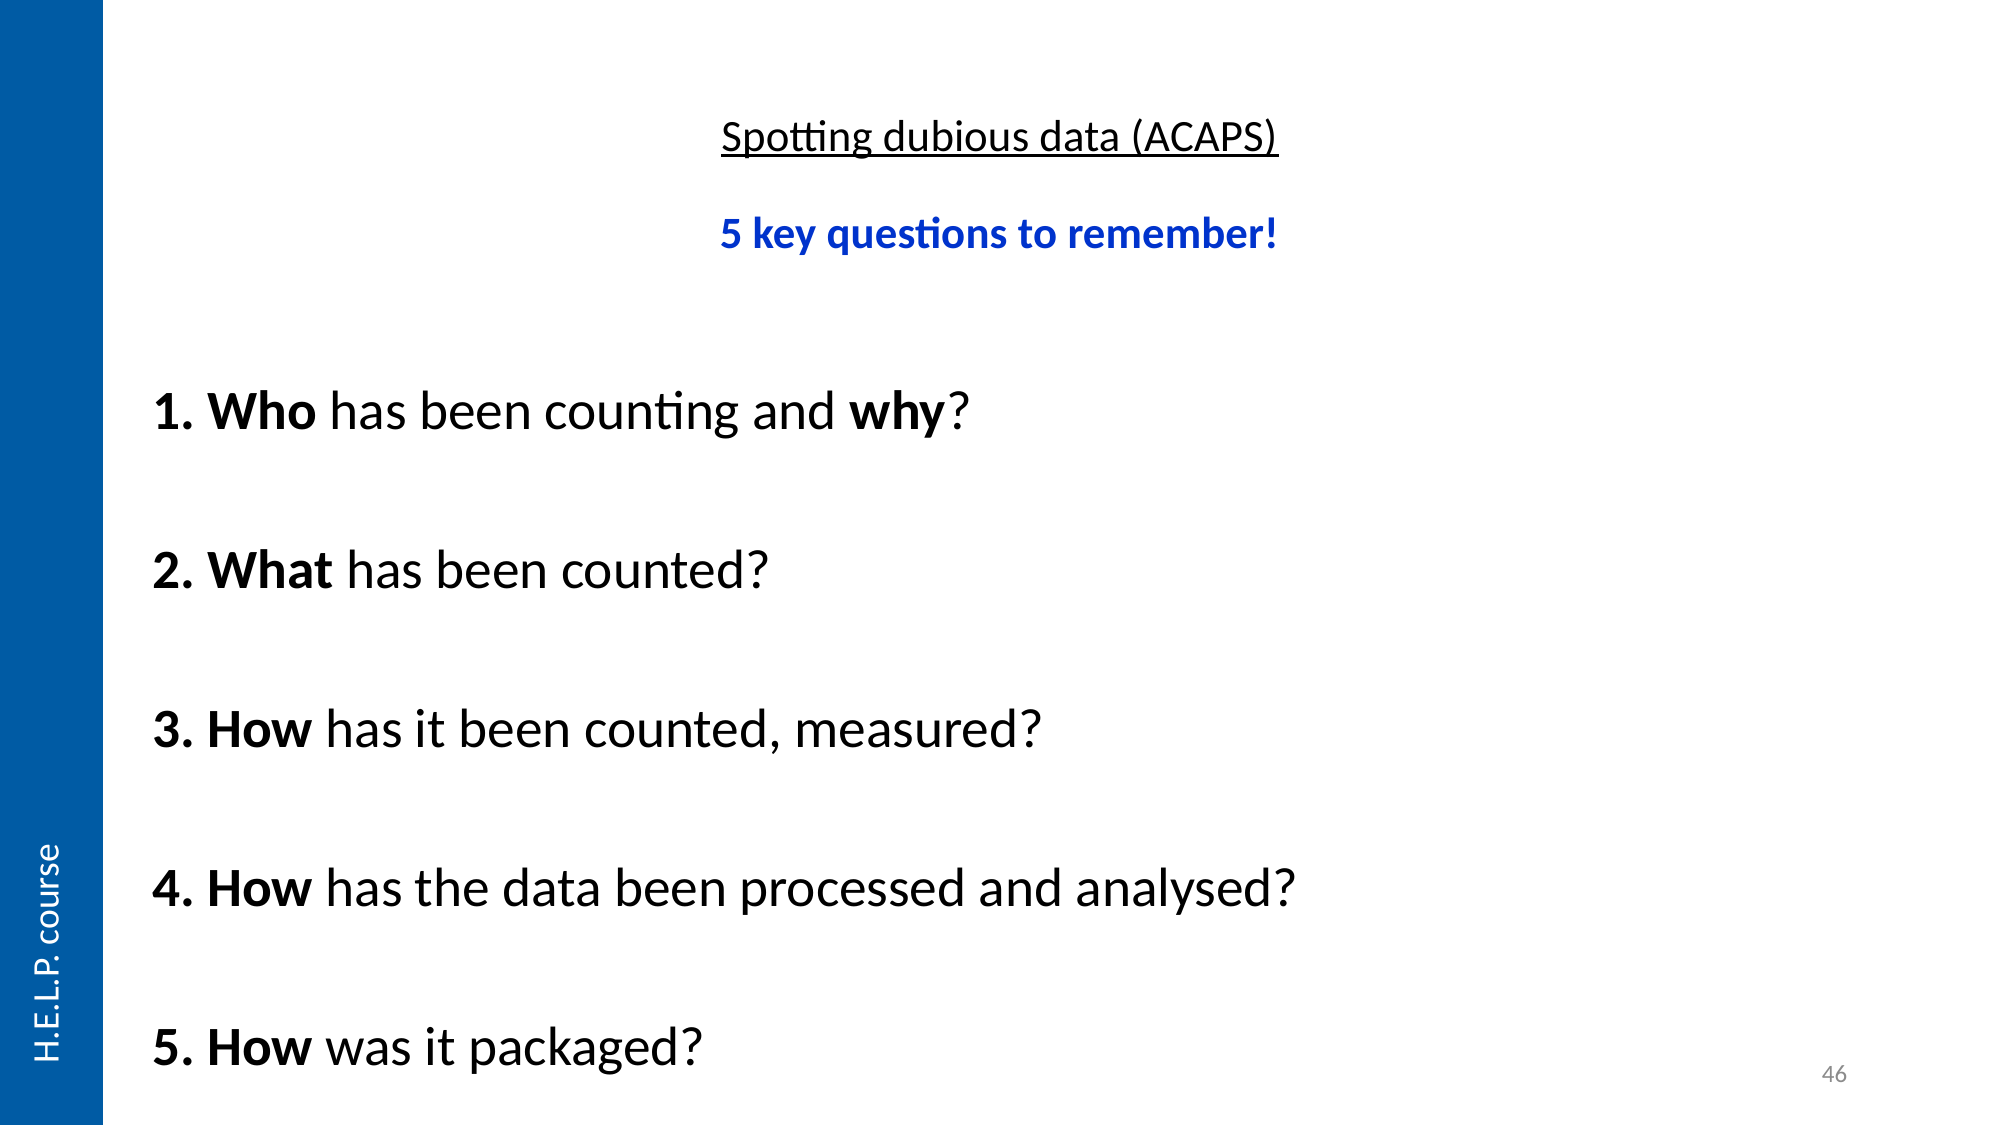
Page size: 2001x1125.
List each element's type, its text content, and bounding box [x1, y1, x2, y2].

slide_number 46 [1412, 1042, 1863, 1103]
text_box H.E.L.P. course [13, 841, 90, 1079]
title Spotting dubious data (ACAPS) 5 key questions to remember! [137, 103, 1863, 321]
text_box [0, 0, 104, 1125]
list 1. Who has been counting and why? 2. What has been counted? 3. How has it been counted, measured? 4. How has the data been processed and analysed? 5. How was it packaged? [137, 374, 1863, 1089]
